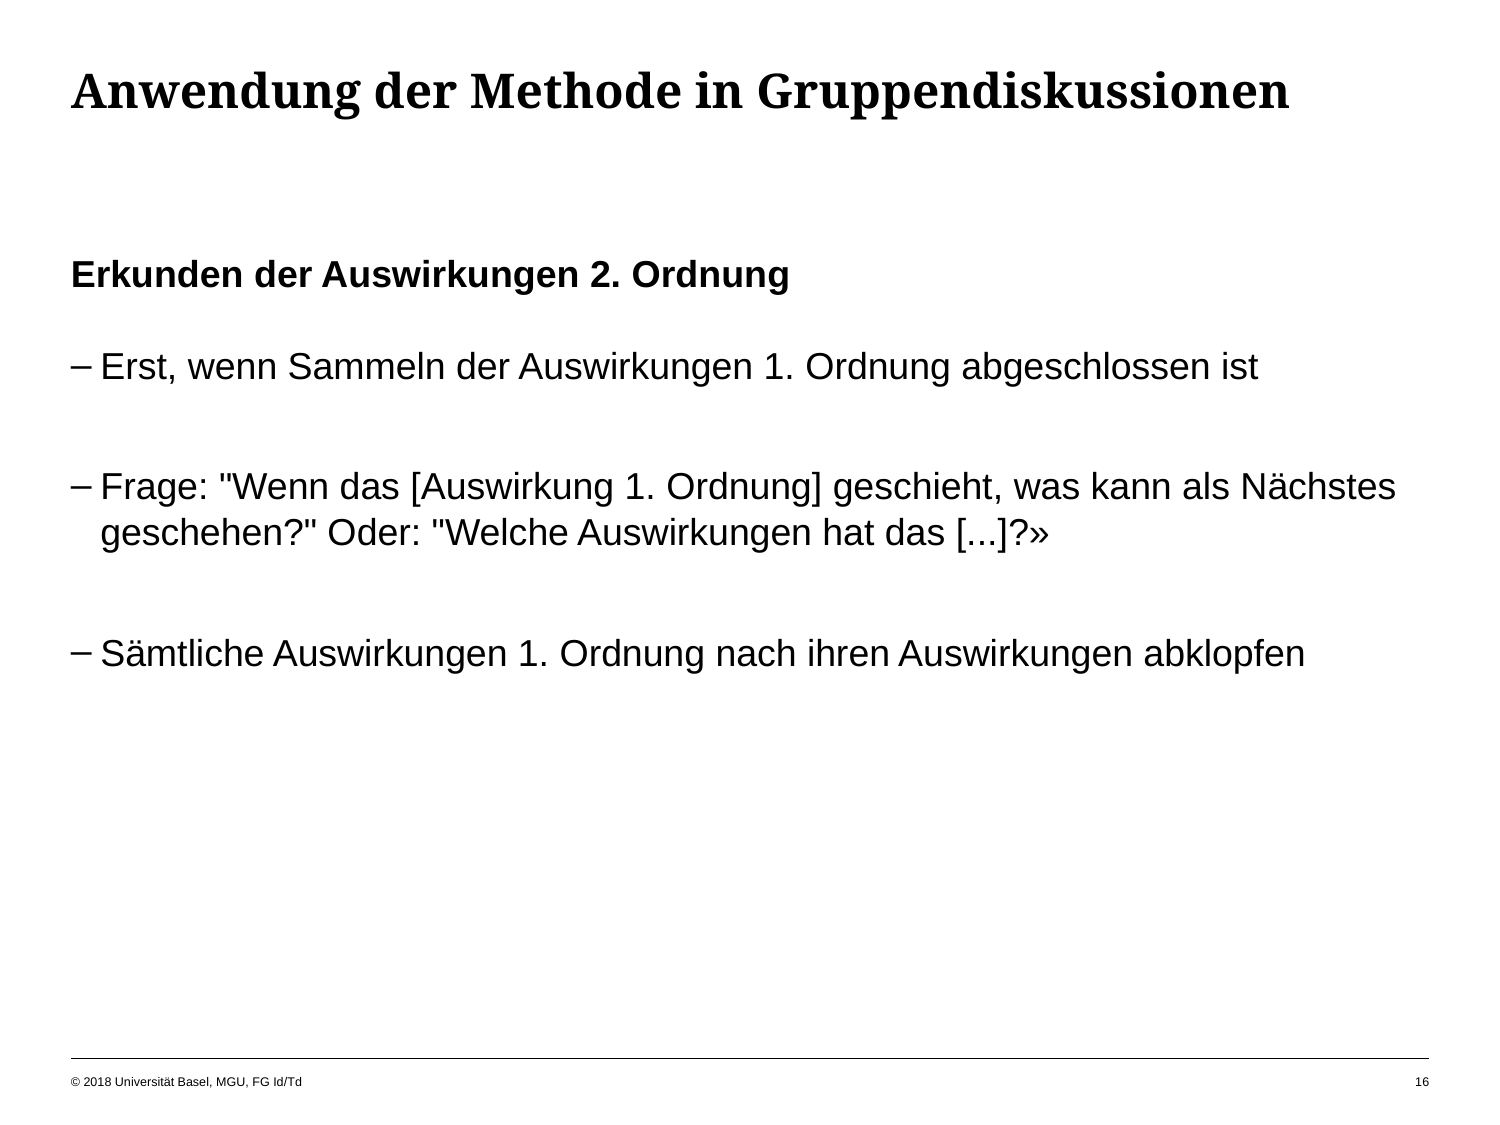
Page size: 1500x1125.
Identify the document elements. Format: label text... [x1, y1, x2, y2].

slide_number 16 [1405, 1070, 1430, 1100]
title Anwendung der Methode in Gruppendiskussionen [70, 66, 1430, 191]
slide_number © 2018 Universität Basel, MGU, FG Id/Td [70, 1070, 514, 1100]
list Erkunden der Auswirkungen 2. Ordnung Erst, wenn Sammeln der Auswirkungen 1. Ordnung abgeschlossen ist Frage: "Wenn das [Auswirkung 1. Ordnung] geschieht, was kann als Nächstes geschehen?" Oder: "Welche Auswirkungen hat das [...]?» Sämtliche Auswirkungen 1. Ordnung nach ihren Auswirkungen abklopfen [70, 249, 1430, 1024]
